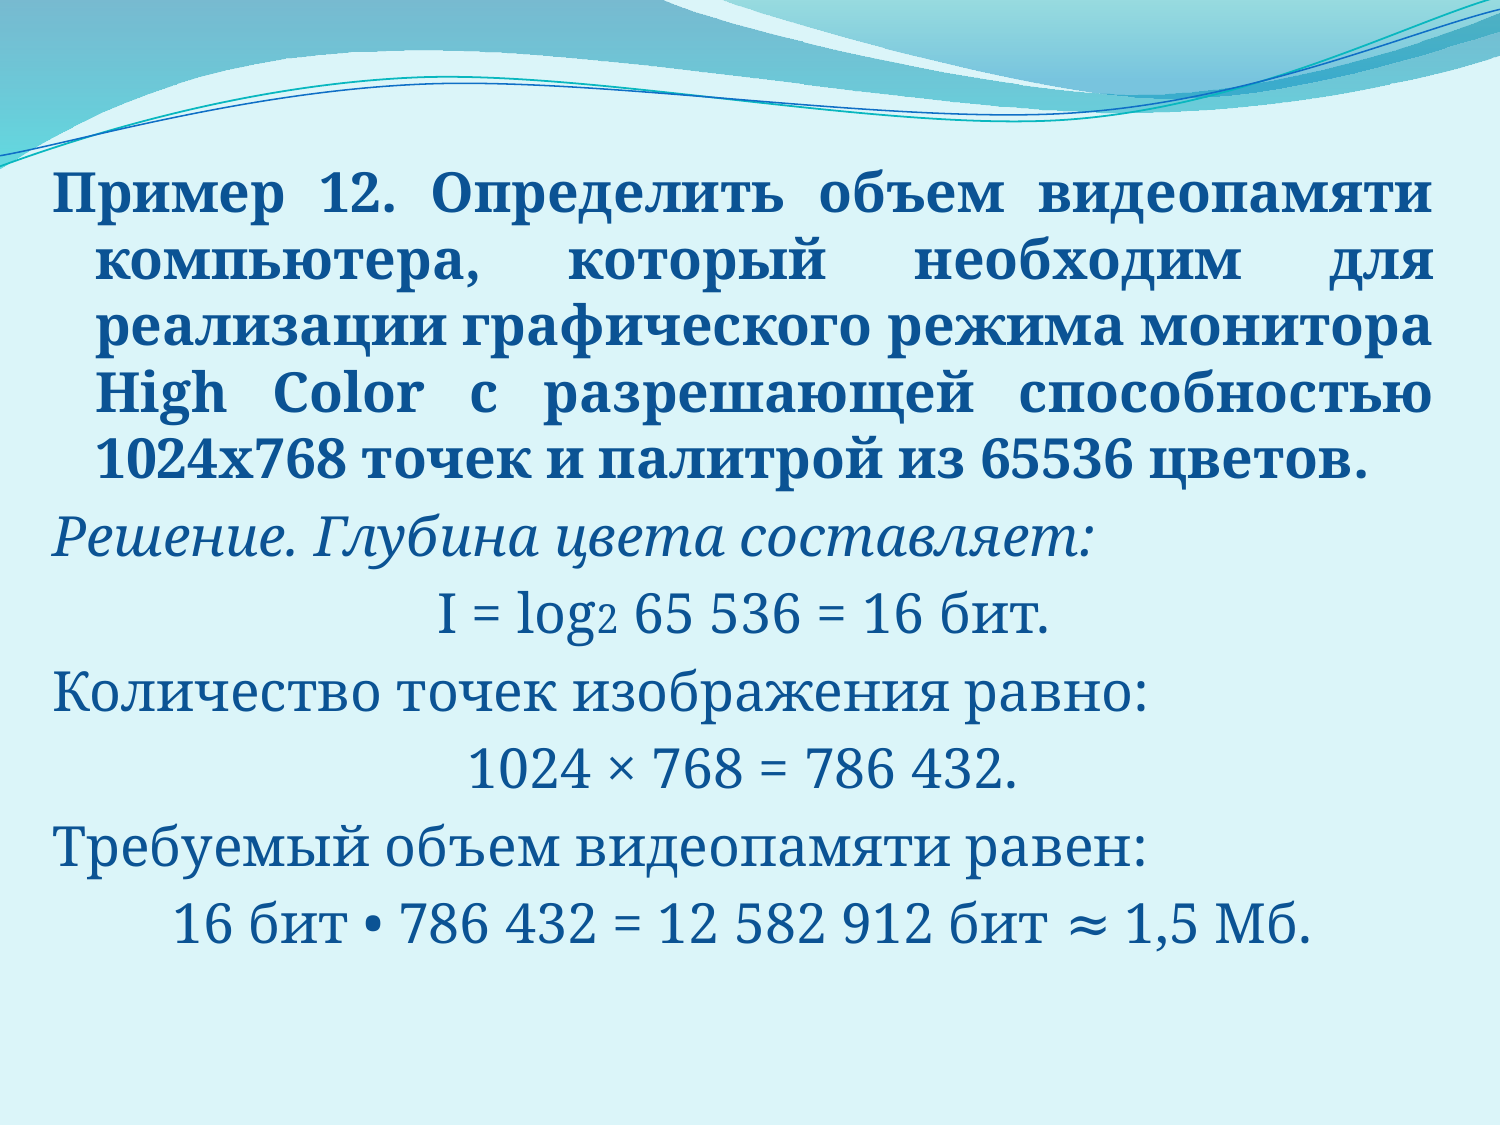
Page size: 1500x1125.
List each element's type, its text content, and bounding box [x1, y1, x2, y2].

list Пример 12. Определить объем видеопамяти компьютера, который необходим для реализации графического режима монитора High Color с разрешающей способностью 1024x768 точек и палитрой из 65536 цветов. Решение. Глубина цвета составляет: I = log2 65 536 = 16 бит. Количество точек изображения равно: 1024 × 768 = 786 432. Требуемый объем видеопамяти равен: 16 бит • 786 432 = 12 582 912 бит ≈ 1,5 Мб. [37, 149, 1450, 975]
